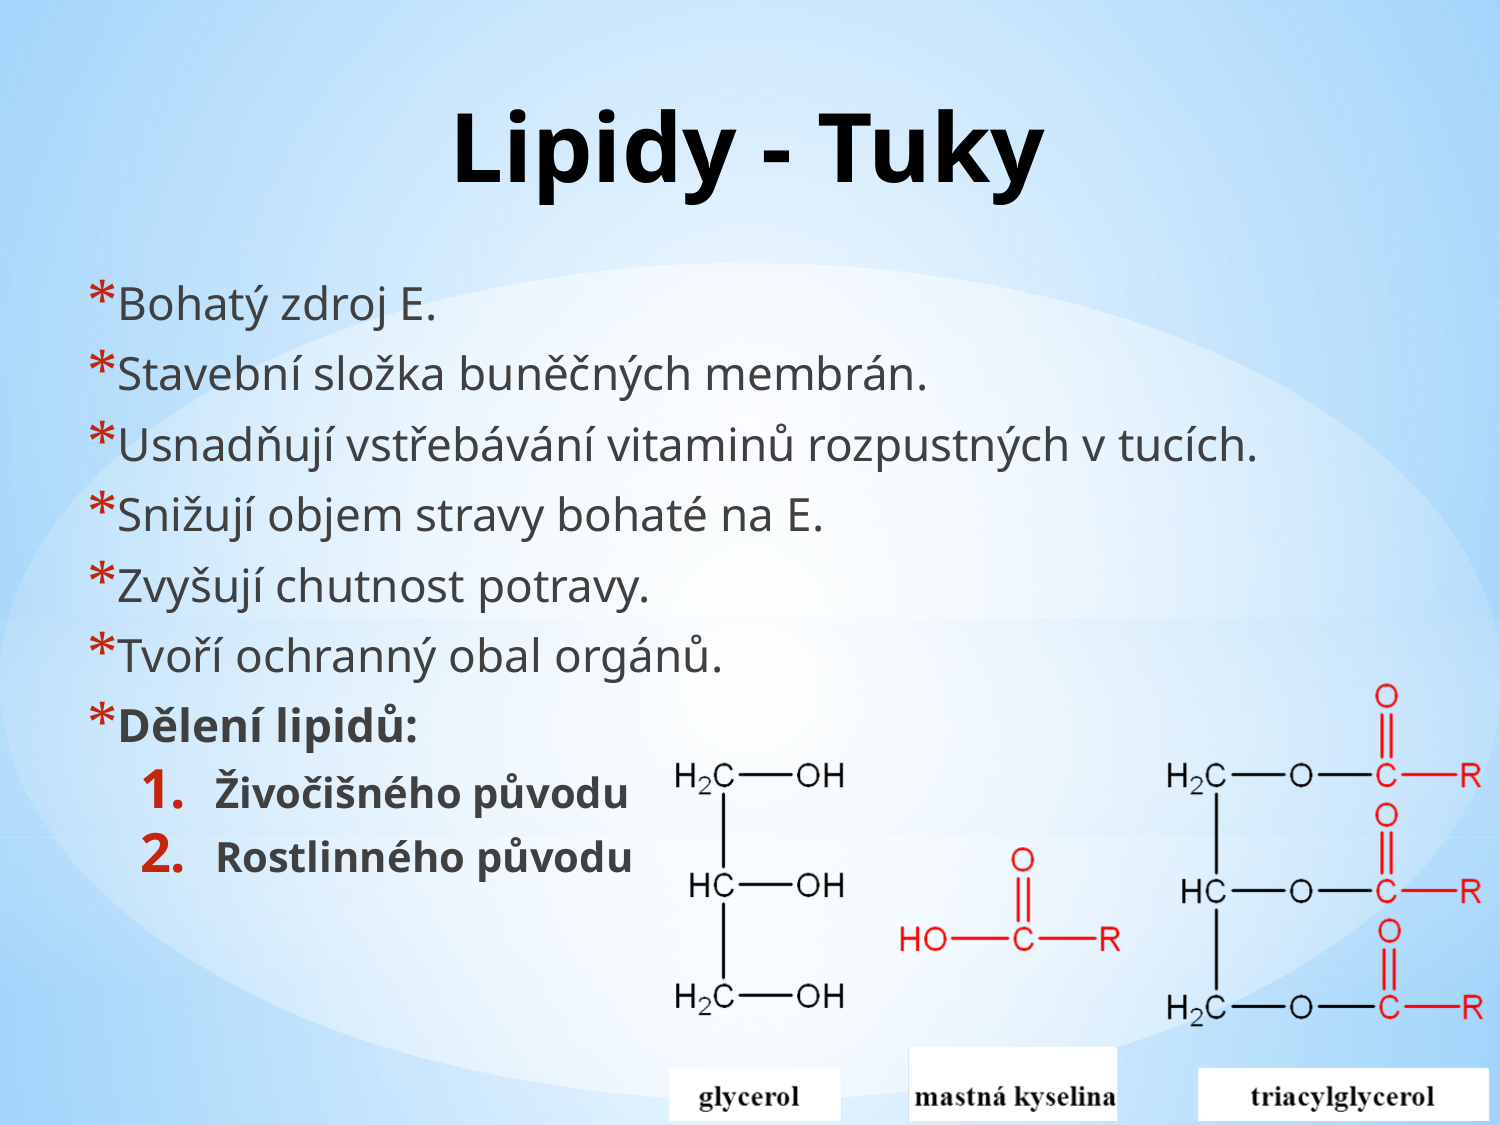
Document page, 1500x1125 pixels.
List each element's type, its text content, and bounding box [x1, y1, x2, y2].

list Bohatý zdroj E. Stavební složka buněčných membrán. Usnadňují vstřebávání vitaminů rozpustných v tucích. Snižují objem stravy bohaté na E. Zvyšují chutnost potravy. Tvoří ochranný obal orgánů. Dělení lipidů: Živočišného původu Rostlinného původu [64, 267, 1436, 1059]
picture [667, 672, 1499, 1121]
title Lipidy - Tuky [213, 79, 1282, 267]
